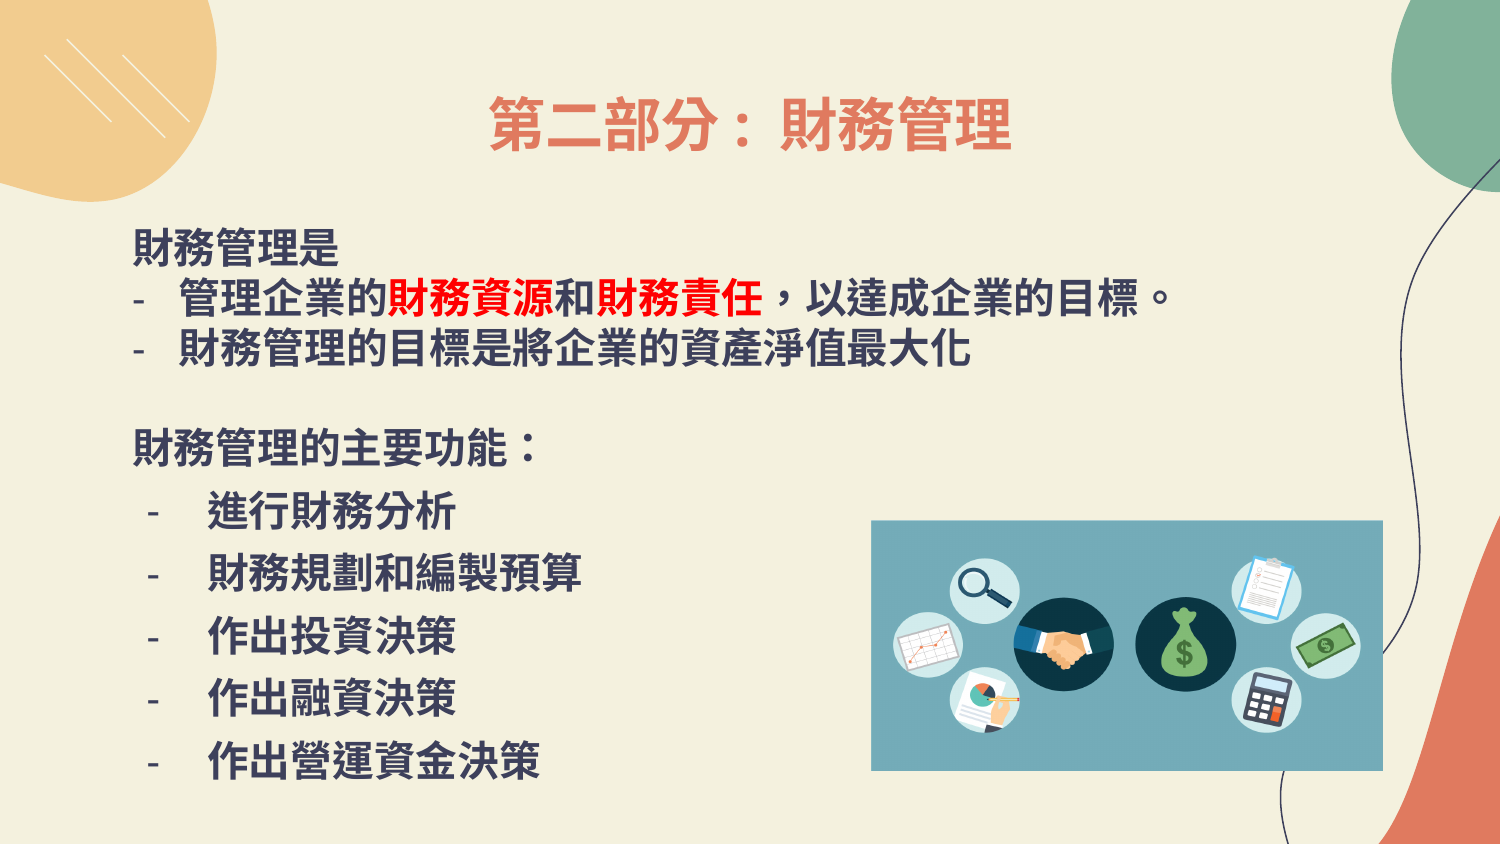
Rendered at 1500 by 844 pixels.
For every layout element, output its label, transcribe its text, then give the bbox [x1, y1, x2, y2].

list 財務管理是 管理企業的財務資源和財務責任，以達成企業的目標。 財務管理的目標是將企業的資產淨值最大化 財務管理的主要功能： 進行財務分析 財務規劃和編製預算 作出投資決策 作出融資決策 作出營運資金決策 [116, 207, 1383, 397]
picture [871, 520, 1384, 771]
title 第二部分: 財務管理 [116, 72, 1383, 167]
